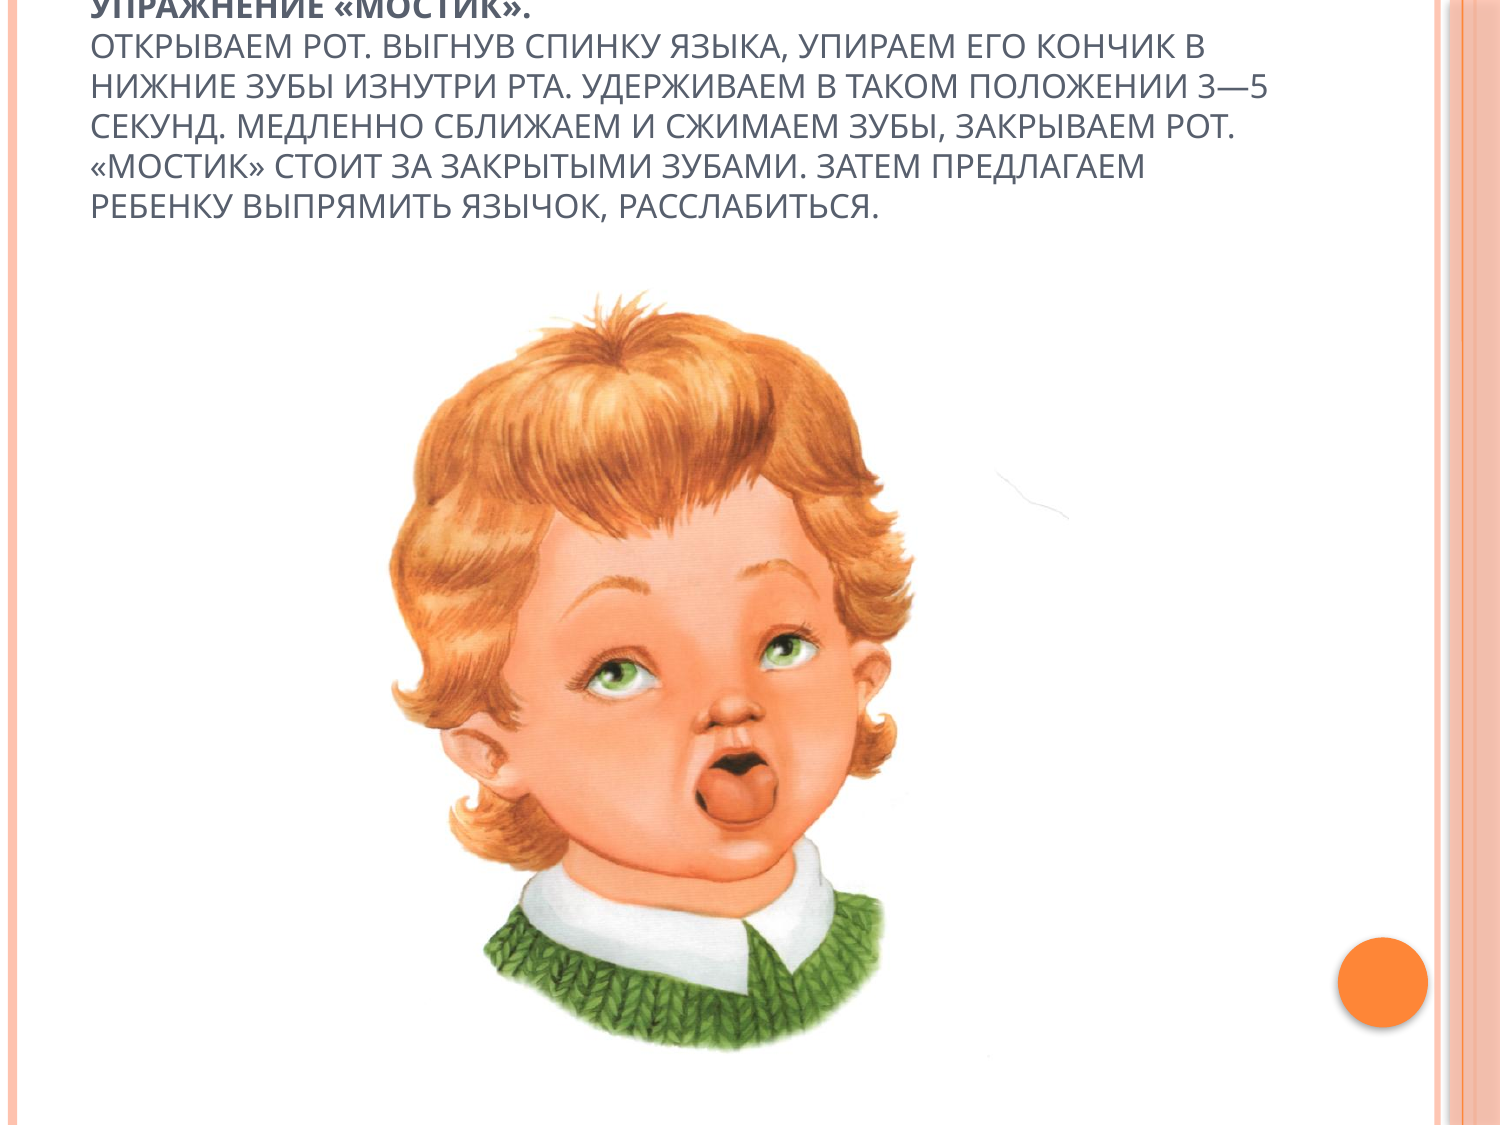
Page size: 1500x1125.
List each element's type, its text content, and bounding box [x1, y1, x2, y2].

title Упражнение «Мостик». Открываем рот. Выгнув спинку языка, упираем его кончик в нижние зубы изнутри рта. Удерживаем в таком положении 3—5 секунд. Медленно сближаем и сжимаем зубы, закрываем рот. «Мостик» стоит за закрытыми зубами. Затем предлагаем ребенку выпрямить язычок, расслабиться. [75, 45, 1300, 233]
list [305, 261, 1069, 1063]
